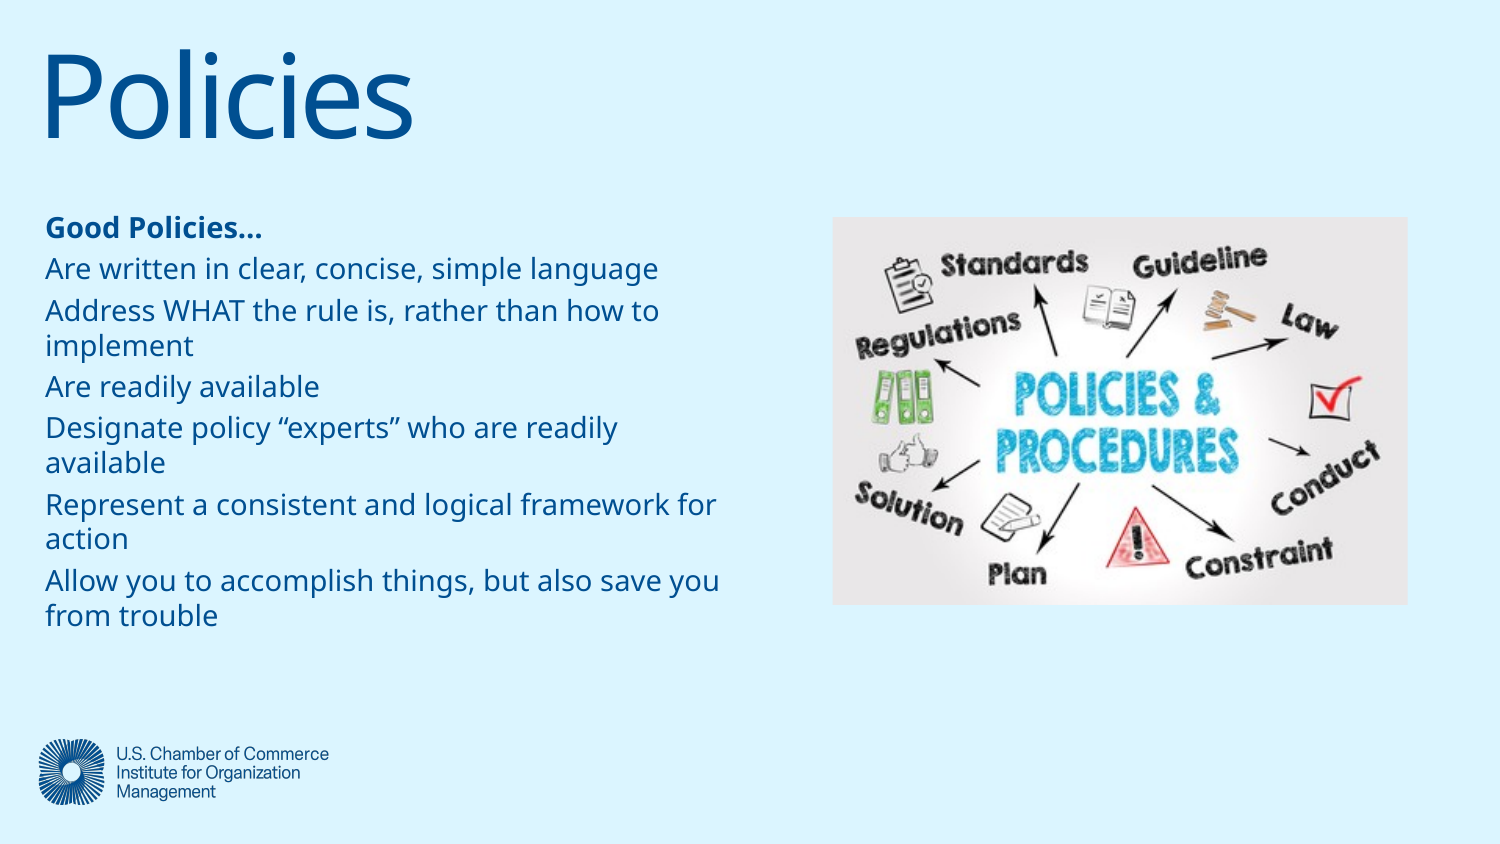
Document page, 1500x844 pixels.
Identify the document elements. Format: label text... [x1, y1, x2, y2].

title Policies [0, 0, 1360, 134]
picture [6, 710, 361, 838]
list Good Policies… Are written in clear, concise, simple language Address WHAT the rule is, rather than how to implement Are readily available Designate policy “experts” who are readily available Represent a consistent and logical framework for action Allow you to accomplish things, but also save you from trouble [0, 134, 739, 710]
picture [832, 217, 1408, 605]
